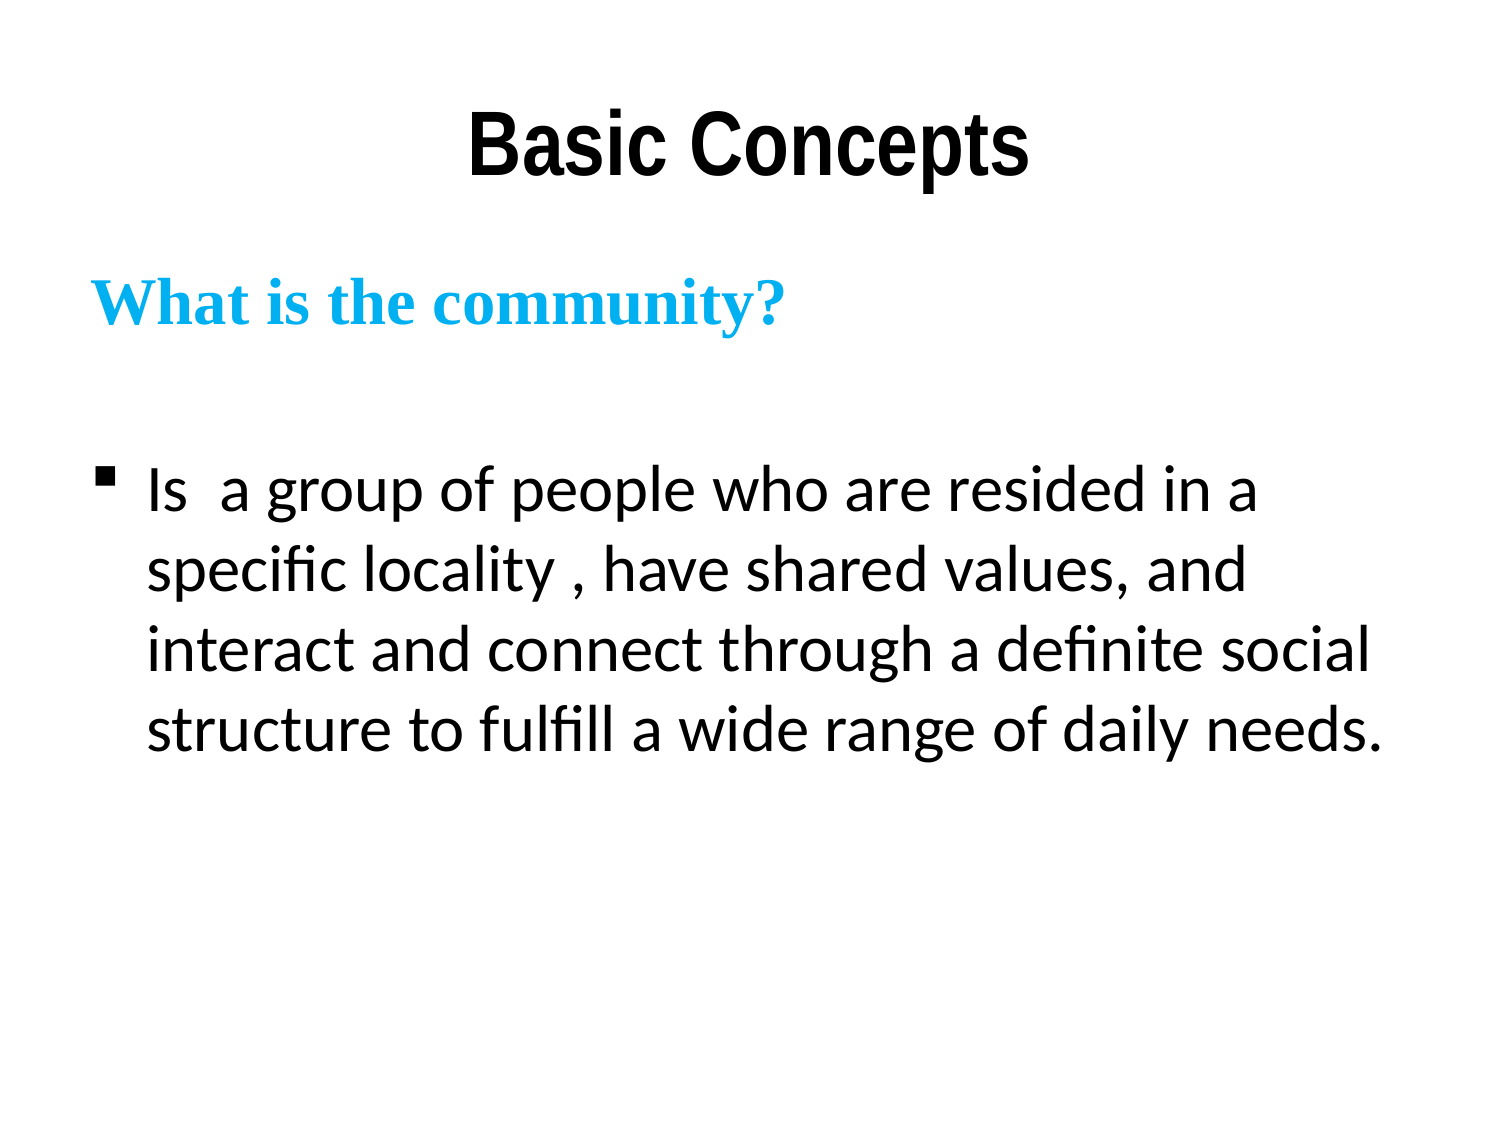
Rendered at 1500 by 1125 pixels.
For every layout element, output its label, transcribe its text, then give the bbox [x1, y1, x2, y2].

list What is the community? Is a group of people who are resided in a specific locality , have shared values, and interact and connect through a definite social structure to fulfill a wide range of daily needs. [75, 249, 1450, 1050]
title Basic Concepts [75, 45, 1425, 233]
